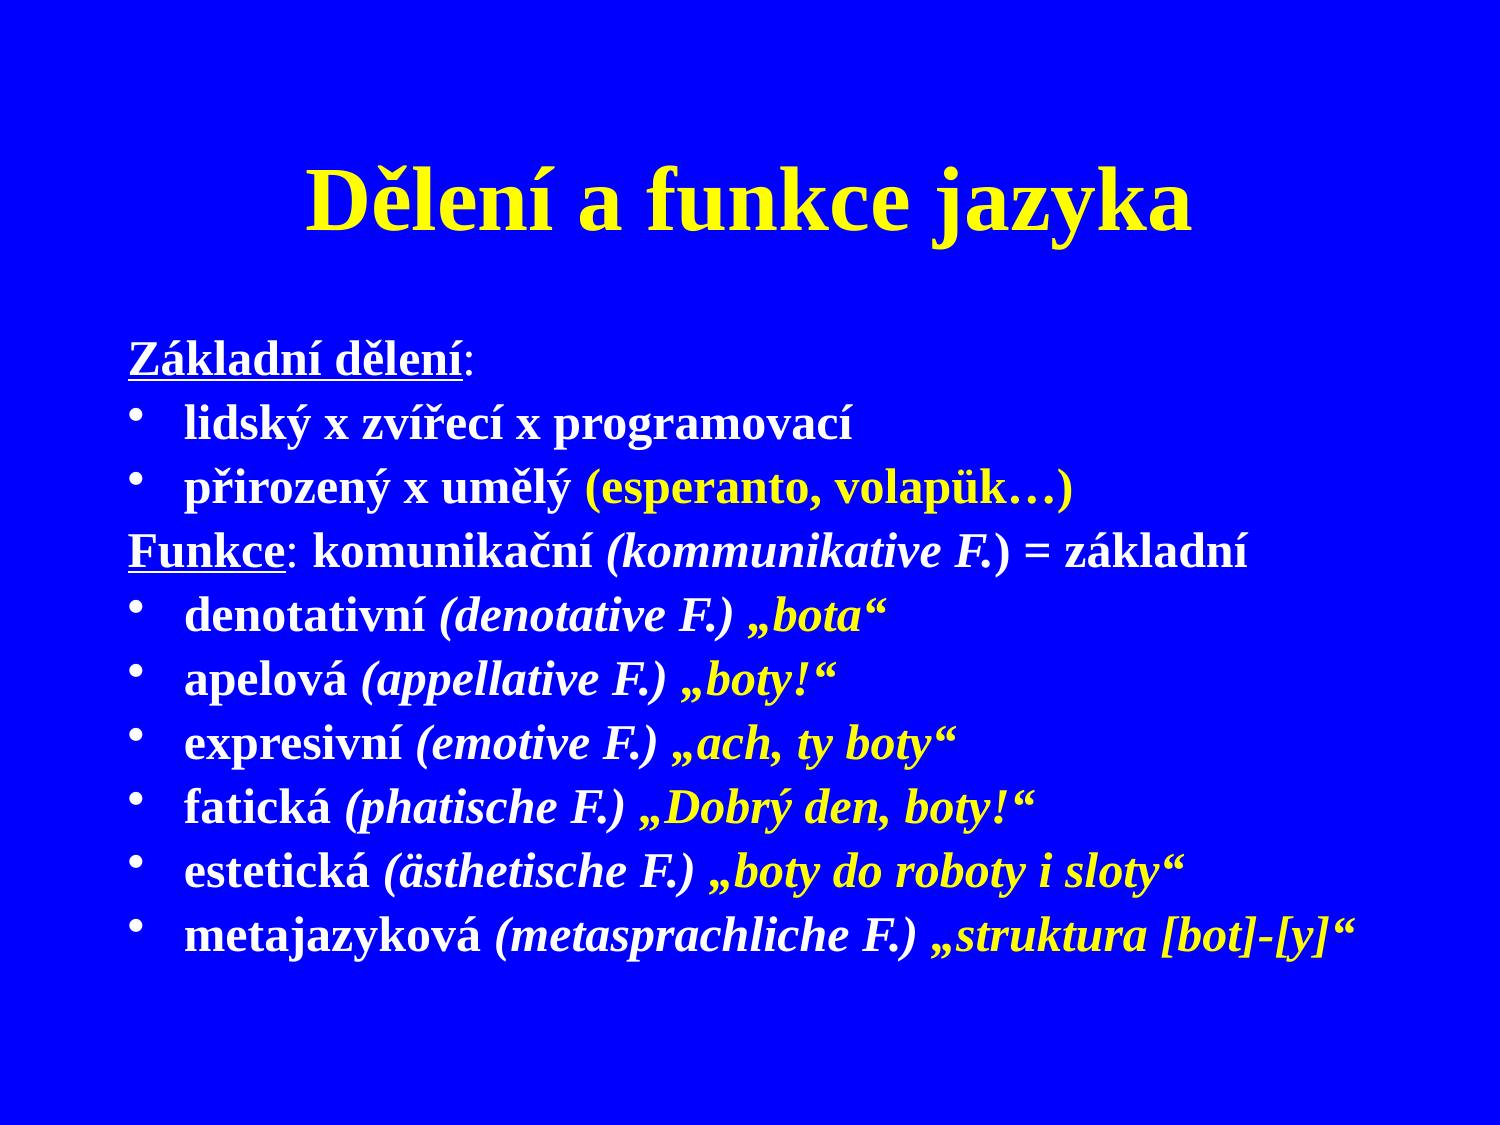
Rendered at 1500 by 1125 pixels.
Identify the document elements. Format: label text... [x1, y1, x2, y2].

title Dělení a funkce jazyka [112, 99, 1388, 288]
list Základní dělení: lidský x zvířecí x programovací přirozený x umělý (esperanto, volapük…) Funkce: komunikační (kommunikative F.) = základní denotativní (denotative F.) „bota“ apelová (appellative F.) „boty!“ expresivní (emotive F.) „ach, ty boty“ fatická (phatische F.) „Dobrý den, boty!“ estetická (ästhetische F.) „boty do roboty i sloty“ metajazyková (metasprachliche F.) „struktura [bot]-[y]“ [112, 324, 1388, 1001]
